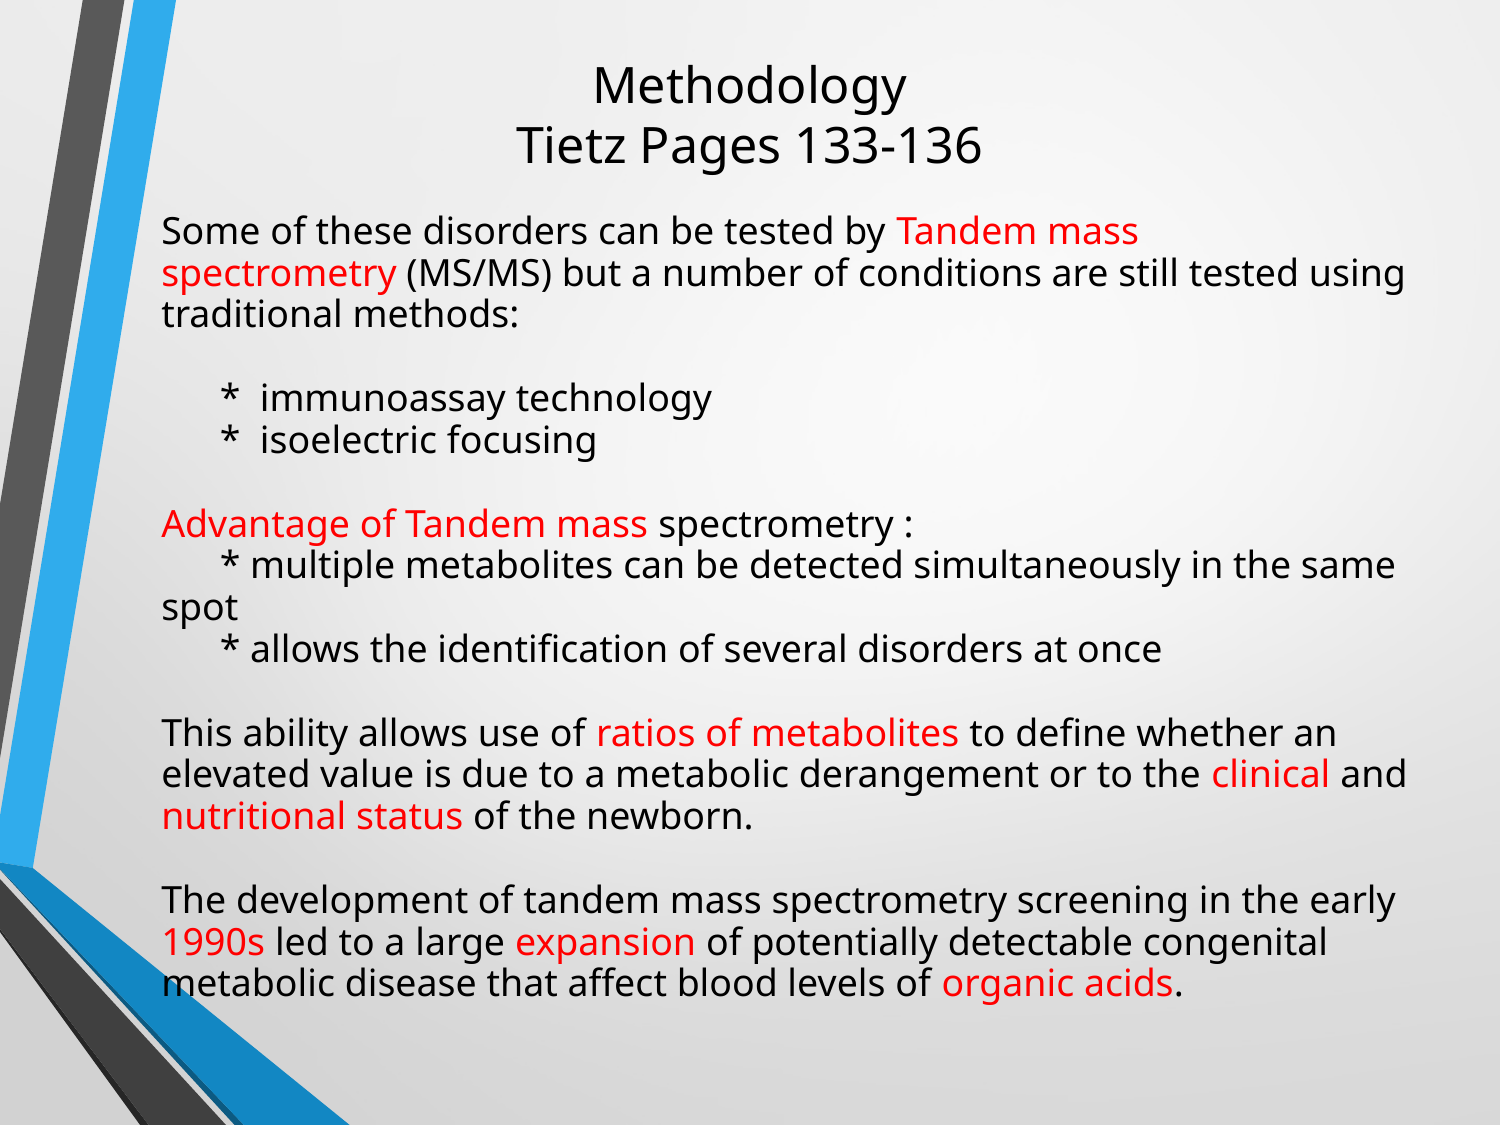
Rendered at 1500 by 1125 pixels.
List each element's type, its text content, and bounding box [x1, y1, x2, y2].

title Methodology Tietz Pages 133-136 [93, 45, 1407, 182]
text_box Some of these disorders can be tested by Tandem mass spectrometry (MS/MS) but a number of conditions are still tested using traditional methods: * immunoassay technology * isoelectric focusing Advantage of Tandem mass spectrometry : * multiple metabolites can be detected simultaneously in the same spot * allows the identification of several disorders at once This ability allows use of ratios of metabolites to define whether an elevated value is due to a metabolic derangement or to the clinical and nutritional status of the newborn. The development of tandem mass spectrometry screening in the early 1990s led to a large expansion of potentially detectable congenital metabolic disease that affect blood levels of organic acids. [147, 201, 1423, 577]
